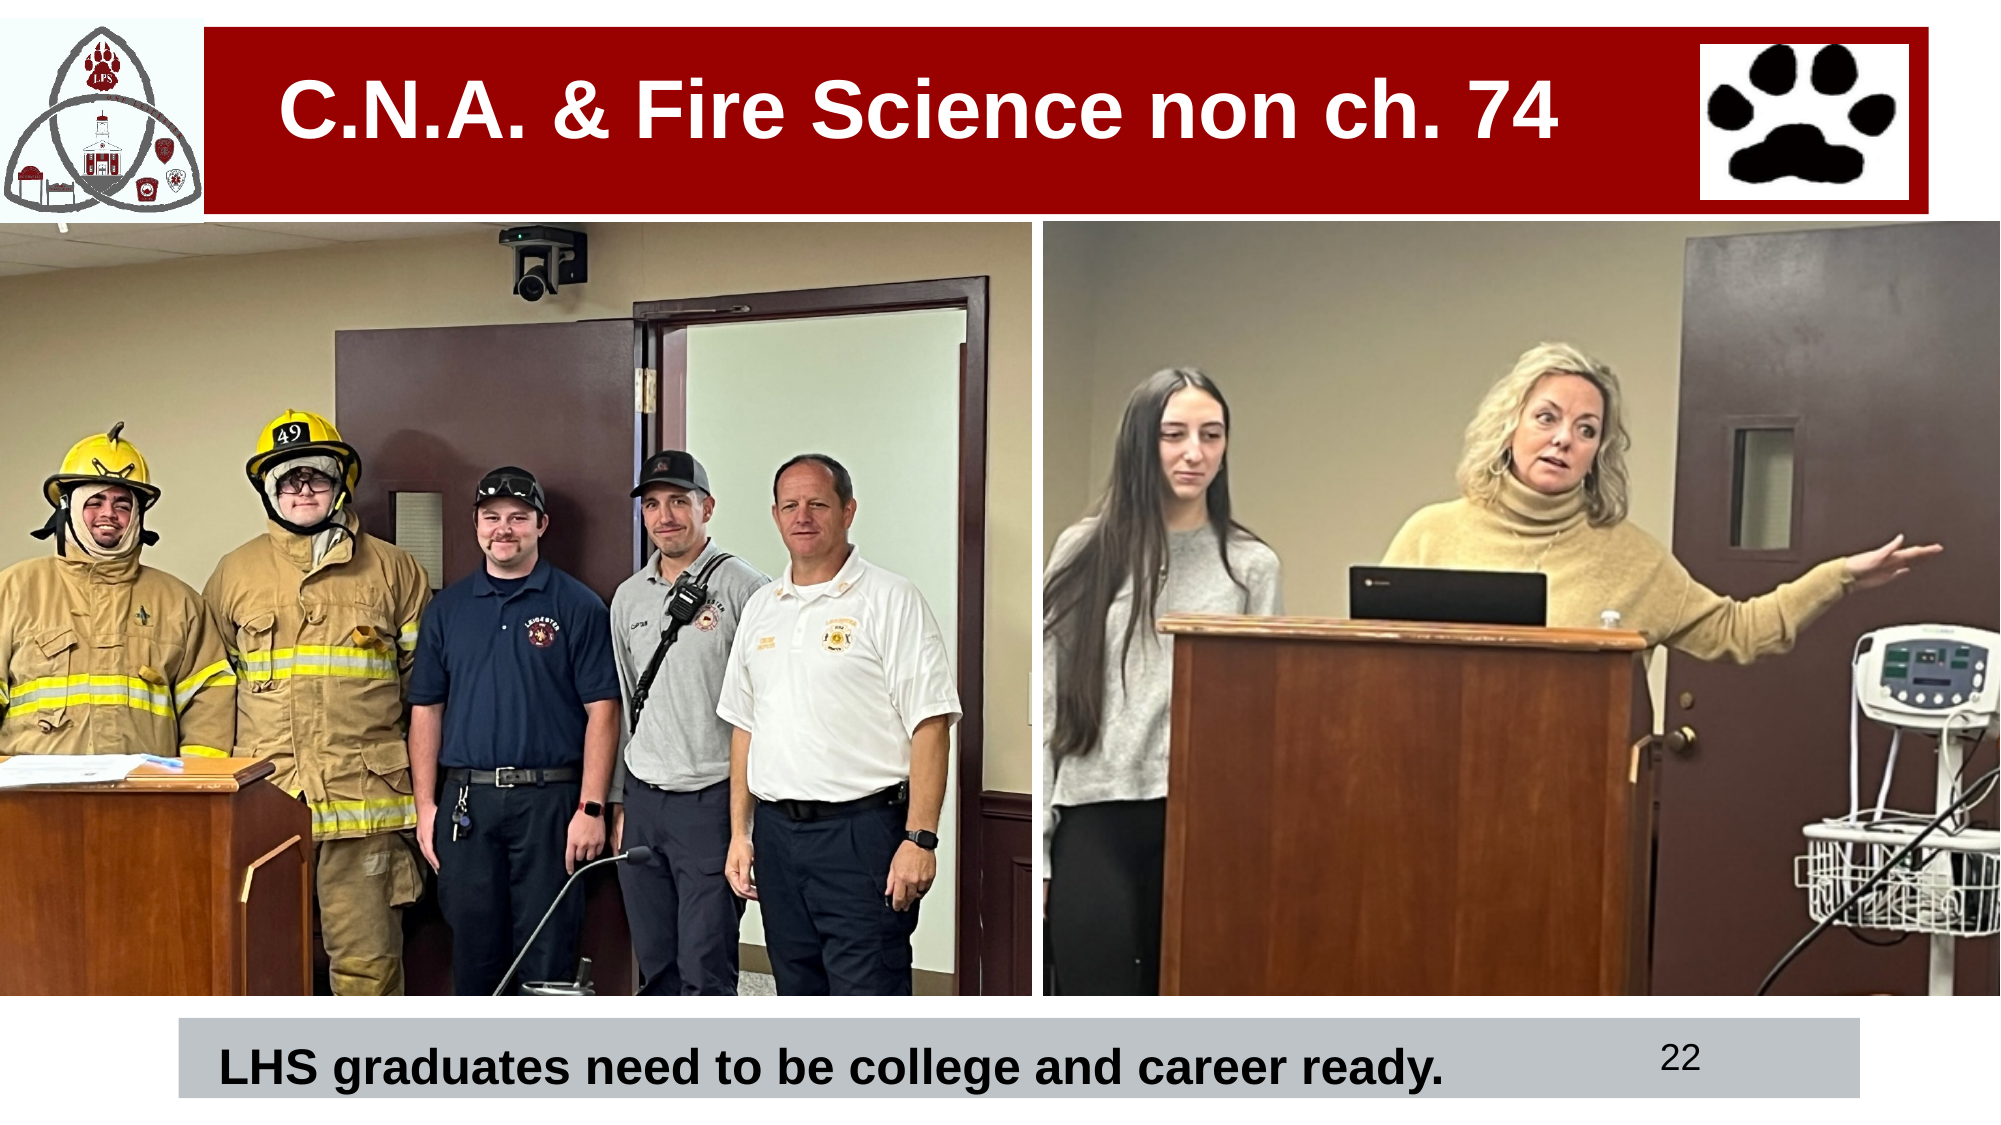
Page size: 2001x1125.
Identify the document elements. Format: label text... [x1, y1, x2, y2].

picture [0, 17, 1032, 997]
picture [1043, 221, 2000, 997]
text_box C.N.A. & Fire Science non ch. 74 [263, 47, 1695, 163]
text_box LHS graduates need to be college and career ready. [203, 1026, 1610, 1102]
picture [1700, 44, 1909, 200]
